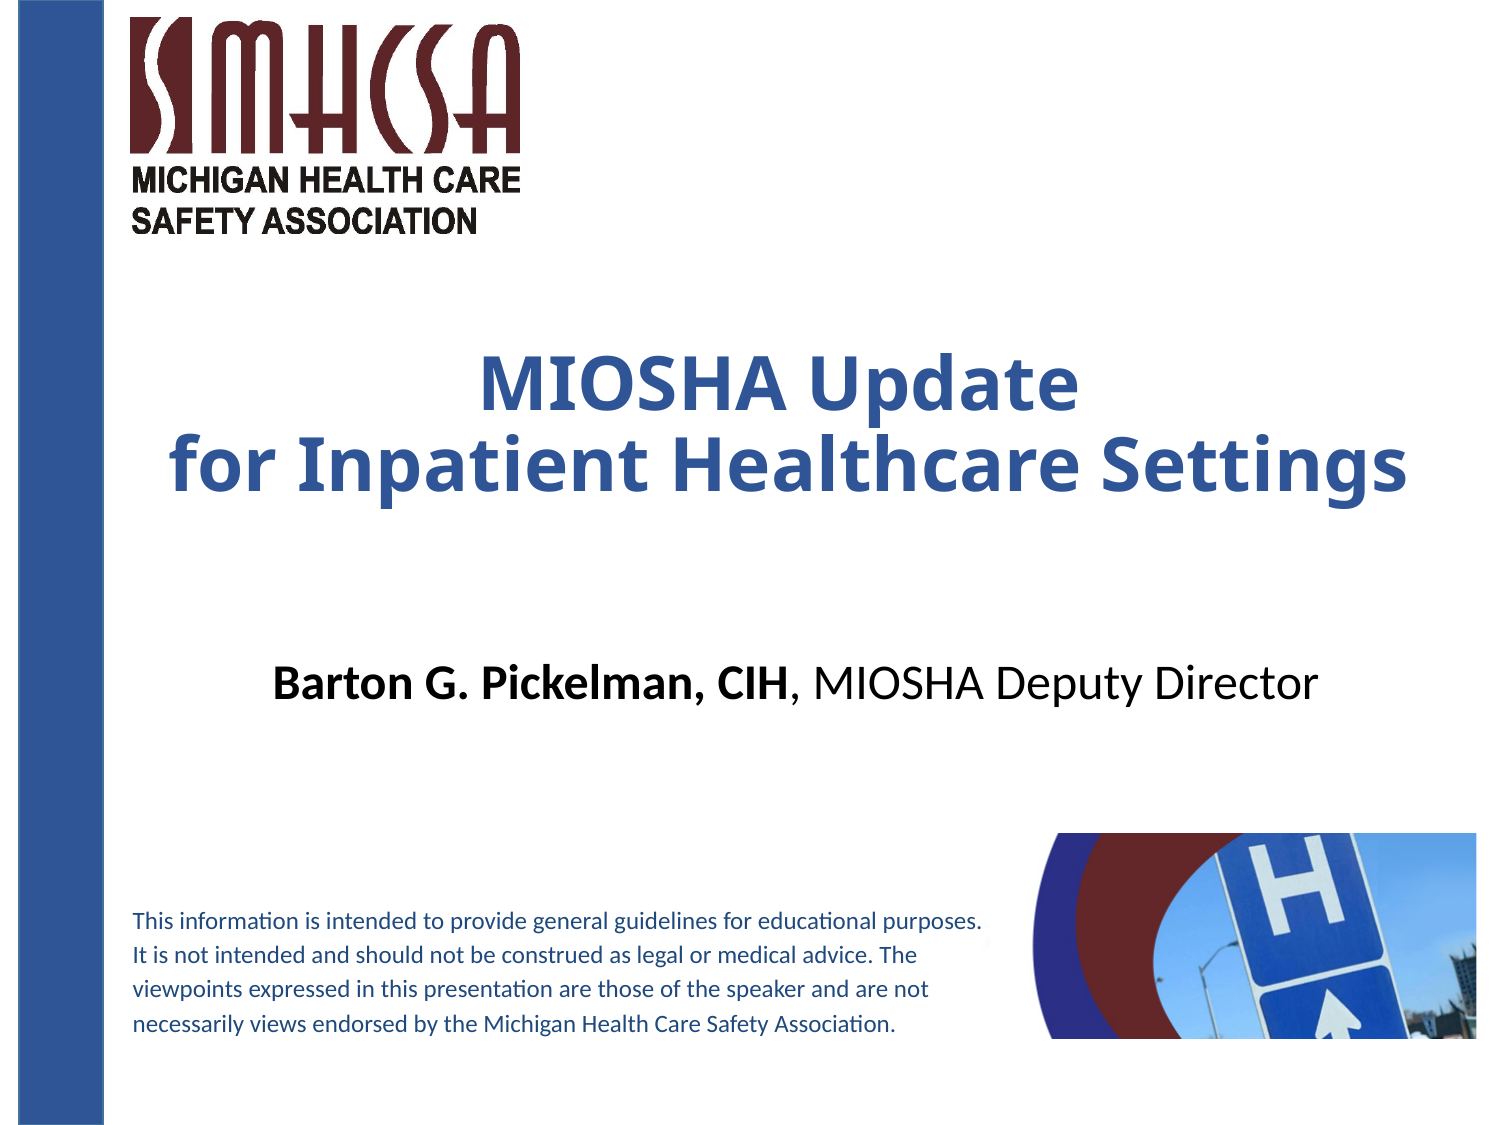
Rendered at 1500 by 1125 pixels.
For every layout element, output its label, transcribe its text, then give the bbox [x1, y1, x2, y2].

text_box This information is intended to provide general guidelines for educational purposes. It is not intended and should not be construed as legal or medical advice. The viewpoints expressed in this presentation are those of the speaker and are not necessarily views endorsed by the Michigan Health Care Safety Association. [117, 892, 1008, 1045]
picture [979, 833, 1477, 1039]
subtitle Barton G. Pickelman, CIH, MIOSHA Deputy Director [233, 630, 1359, 778]
title MIOSHA Update for Inpatient Healthcare Settings [151, 339, 1427, 516]
picture [130, 17, 520, 234]
